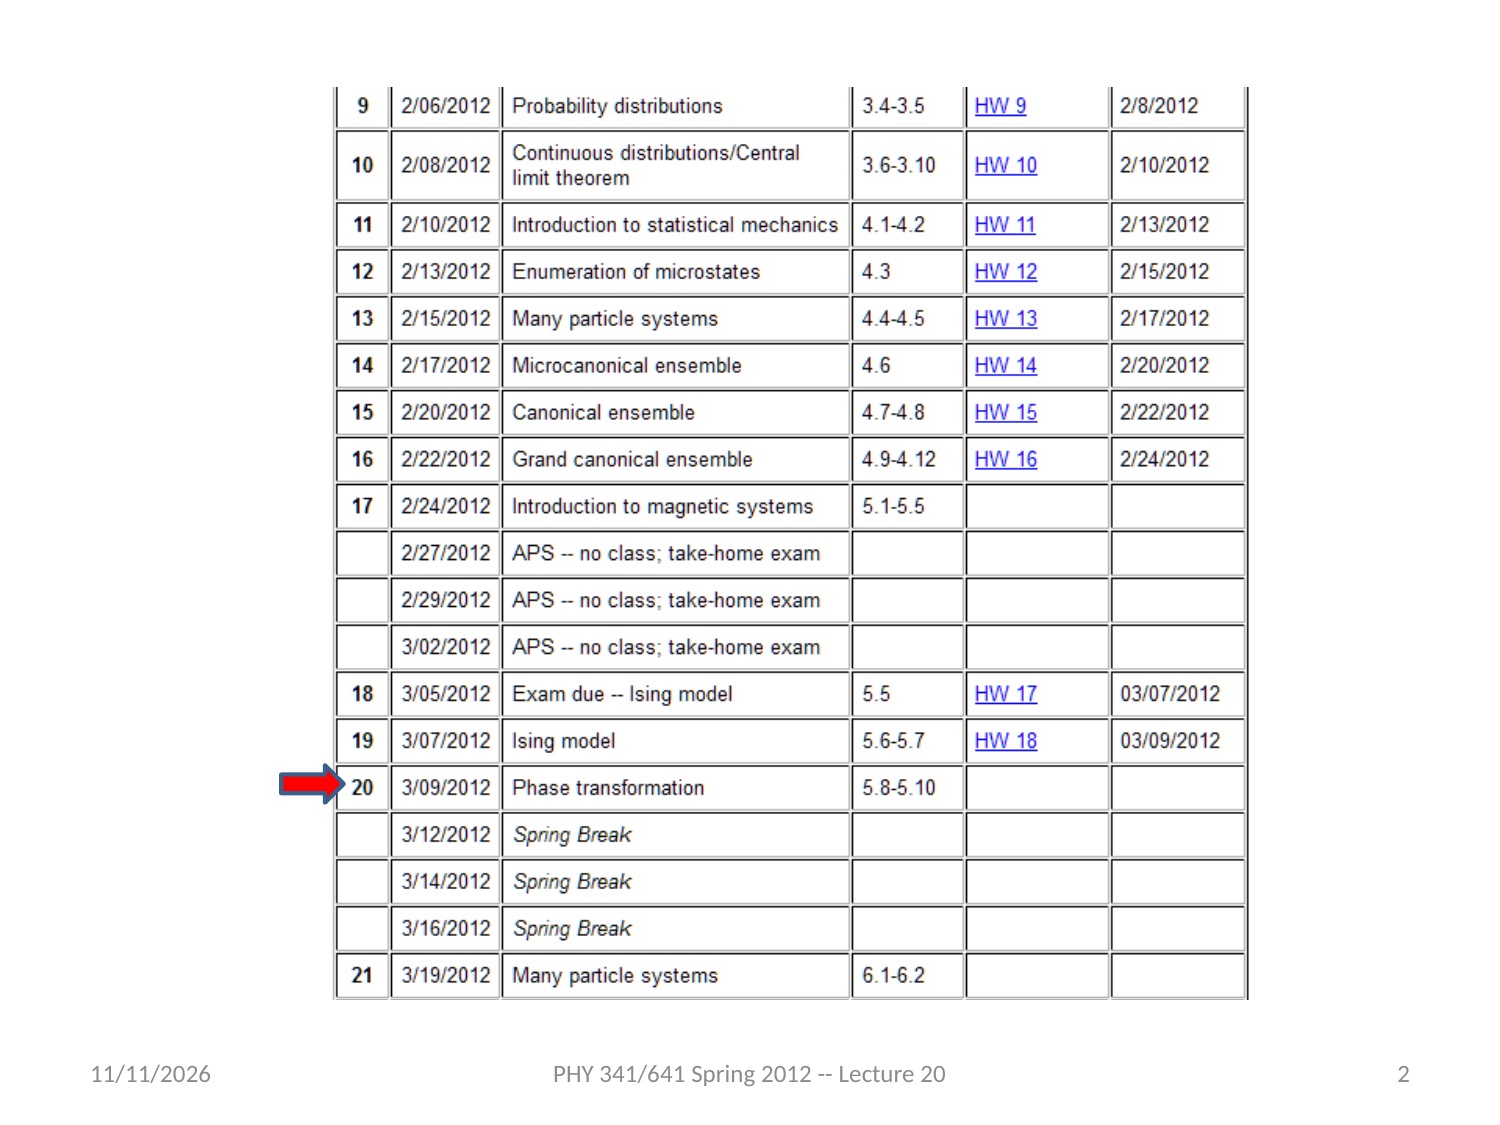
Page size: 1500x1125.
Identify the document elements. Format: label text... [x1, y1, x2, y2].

picture [312, 87, 1266, 1001]
footer PHY 341/641 Spring 2012 -- Lecture 20 [512, 1042, 988, 1103]
text_box [279, 772, 307, 796]
slide_number 2 [1074, 1042, 1425, 1103]
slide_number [75, 1042, 425, 1103]
